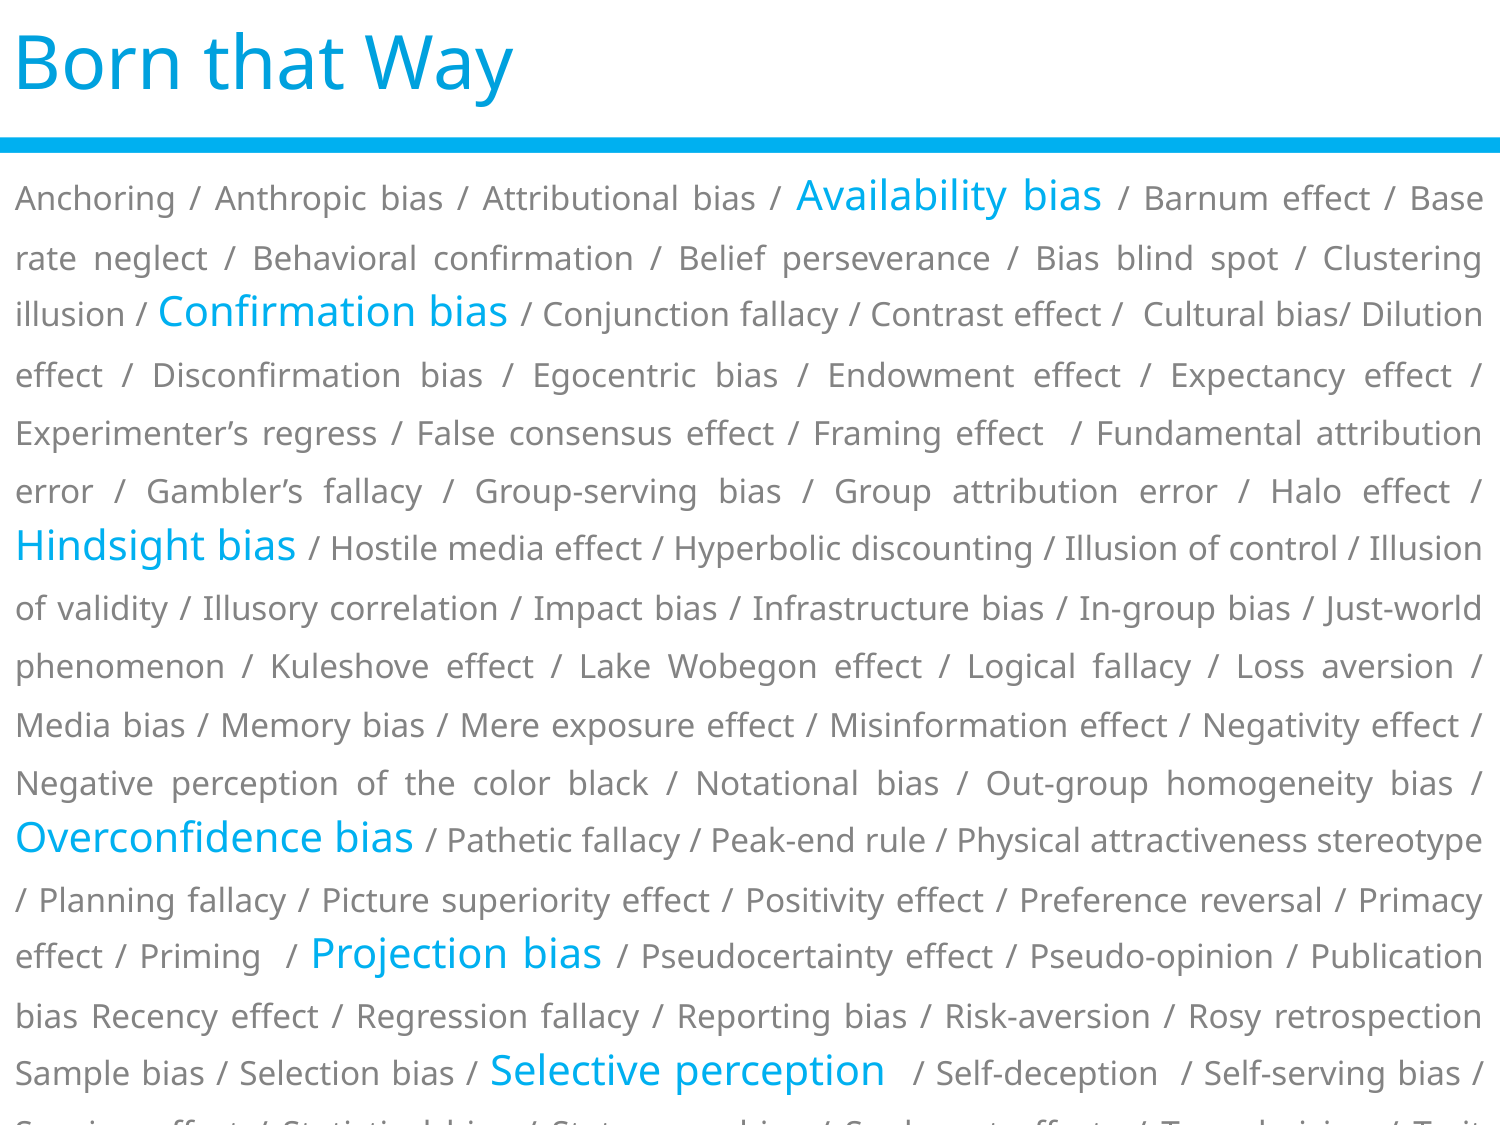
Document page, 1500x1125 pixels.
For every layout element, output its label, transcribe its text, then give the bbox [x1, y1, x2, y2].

title Born that Way [12, 14, 1488, 103]
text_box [0, 137, 1500, 1125]
